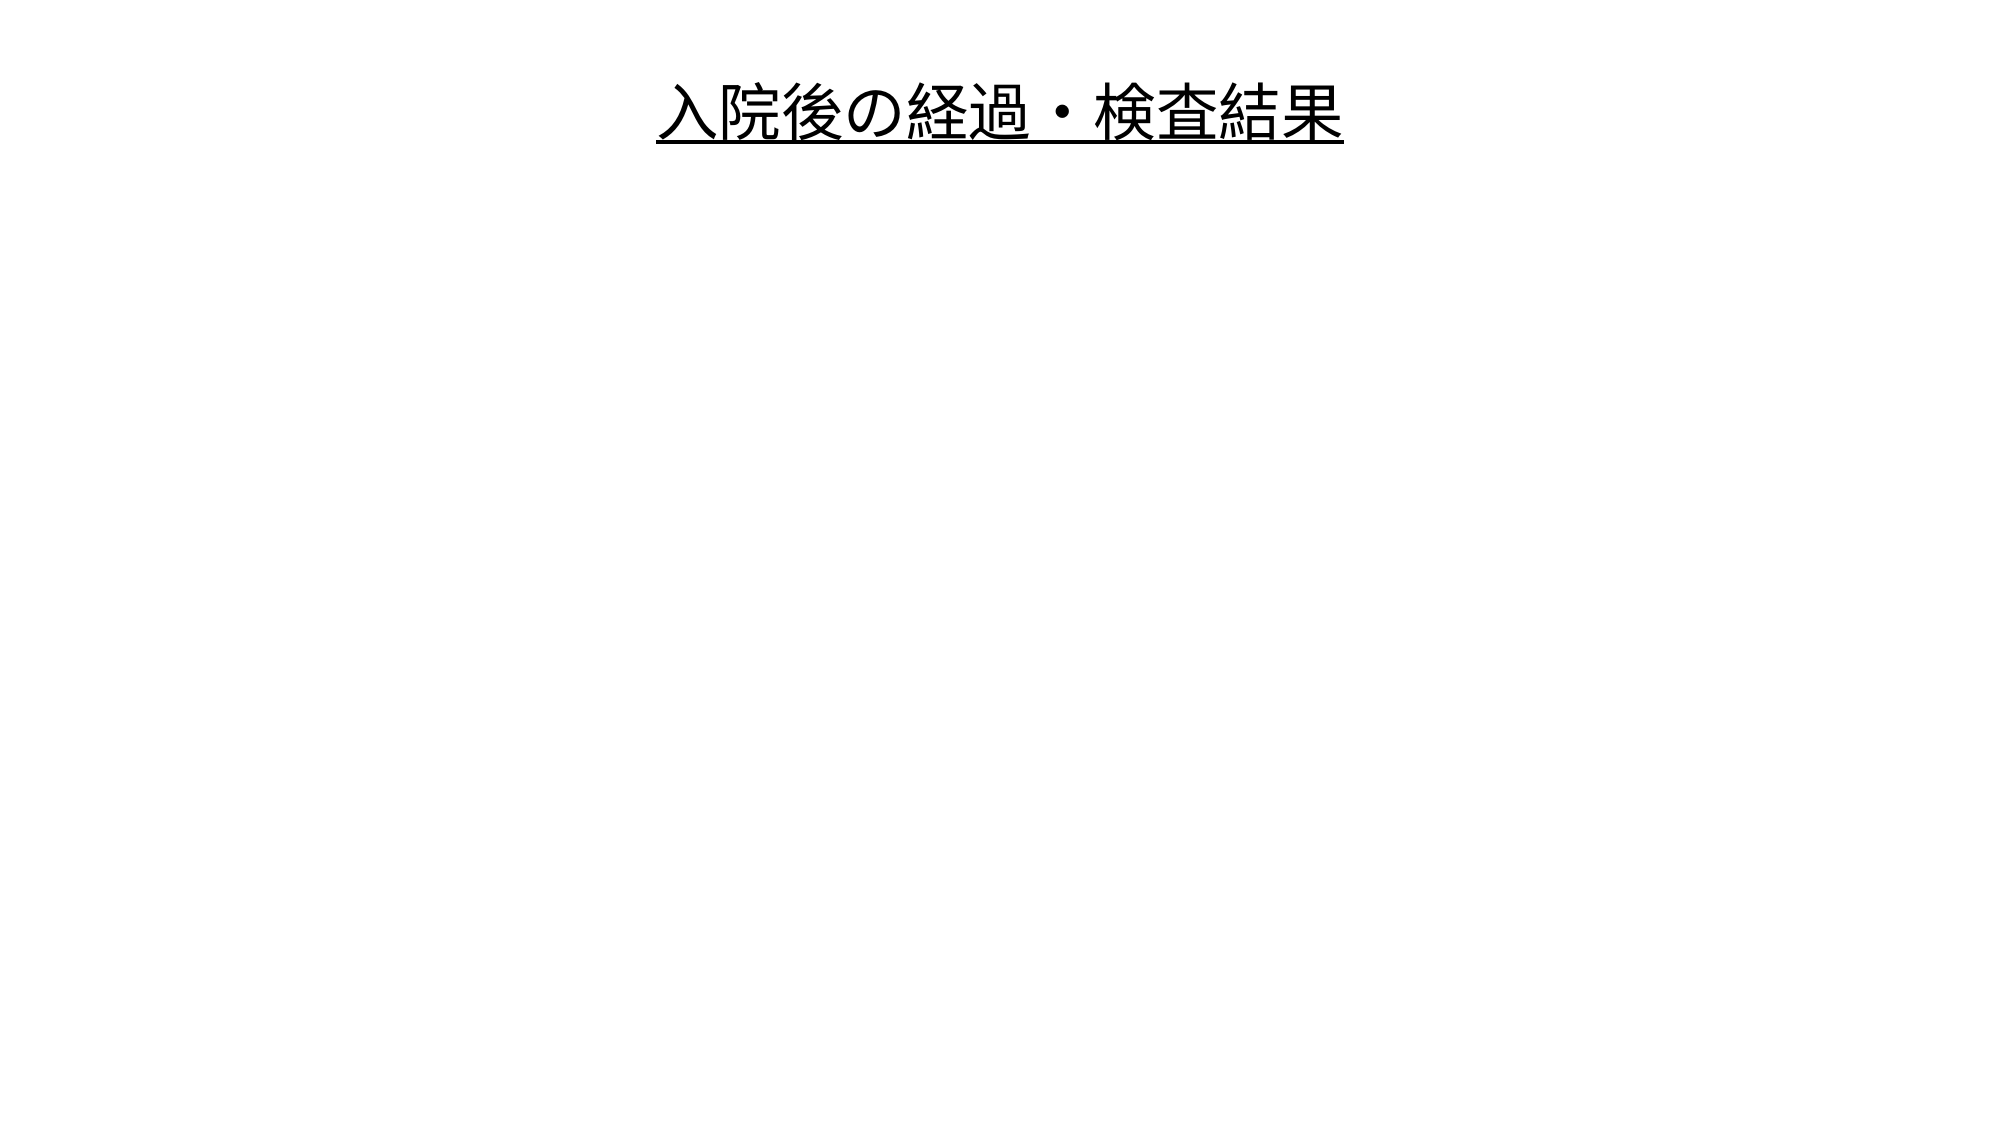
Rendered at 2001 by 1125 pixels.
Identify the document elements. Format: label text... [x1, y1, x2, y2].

text_box 入院後の経過・検査結果 [210, 33, 1790, 197]
